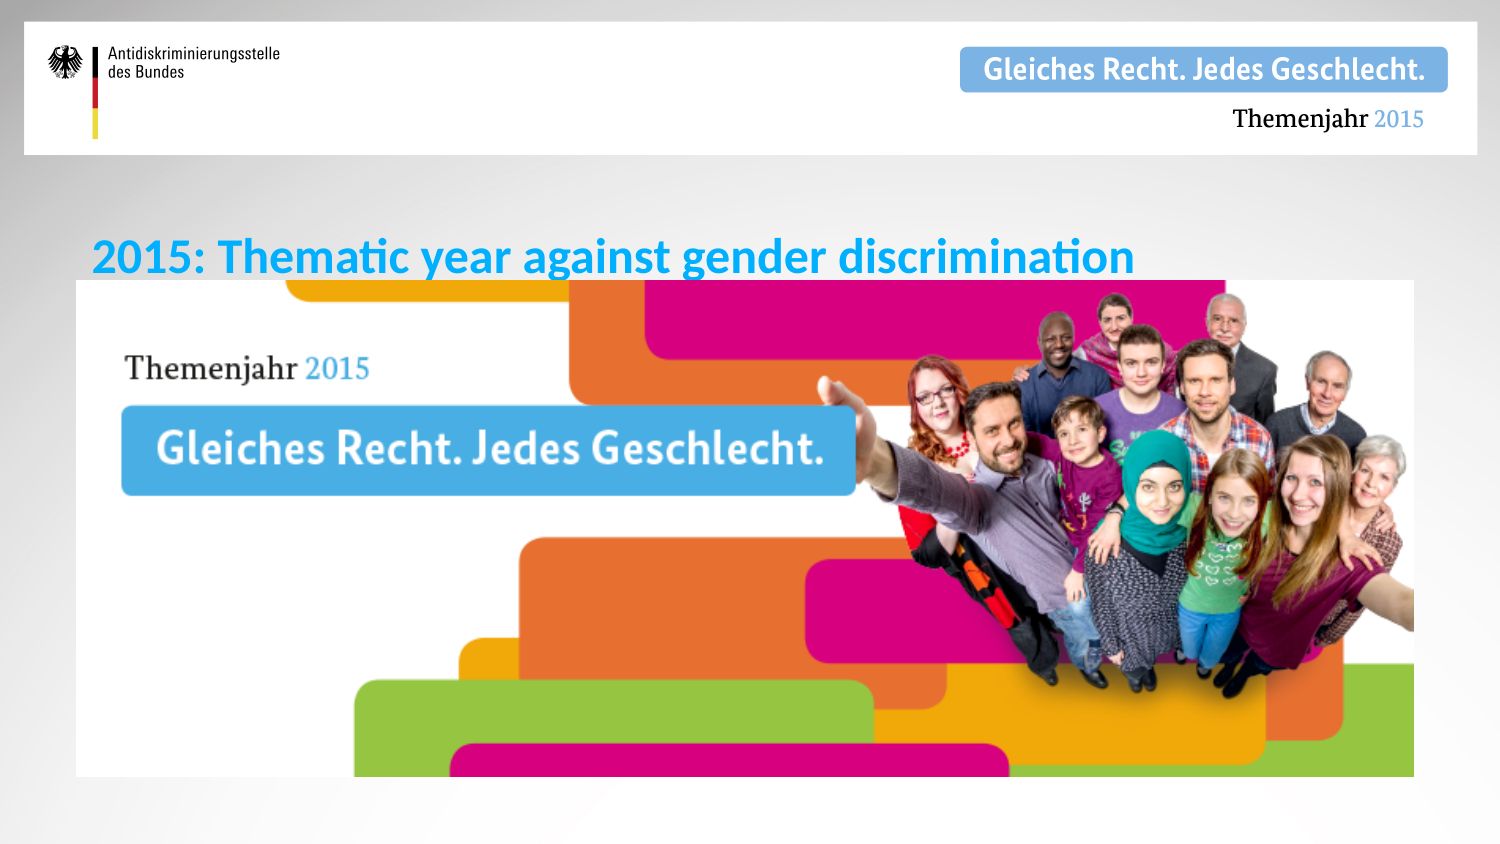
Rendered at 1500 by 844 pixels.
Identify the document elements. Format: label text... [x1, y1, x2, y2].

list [76, 279, 1414, 777]
picture [0, 0, 1500, 844]
title 2015: Thematic year against gender discrimination [76, 171, 1427, 292]
